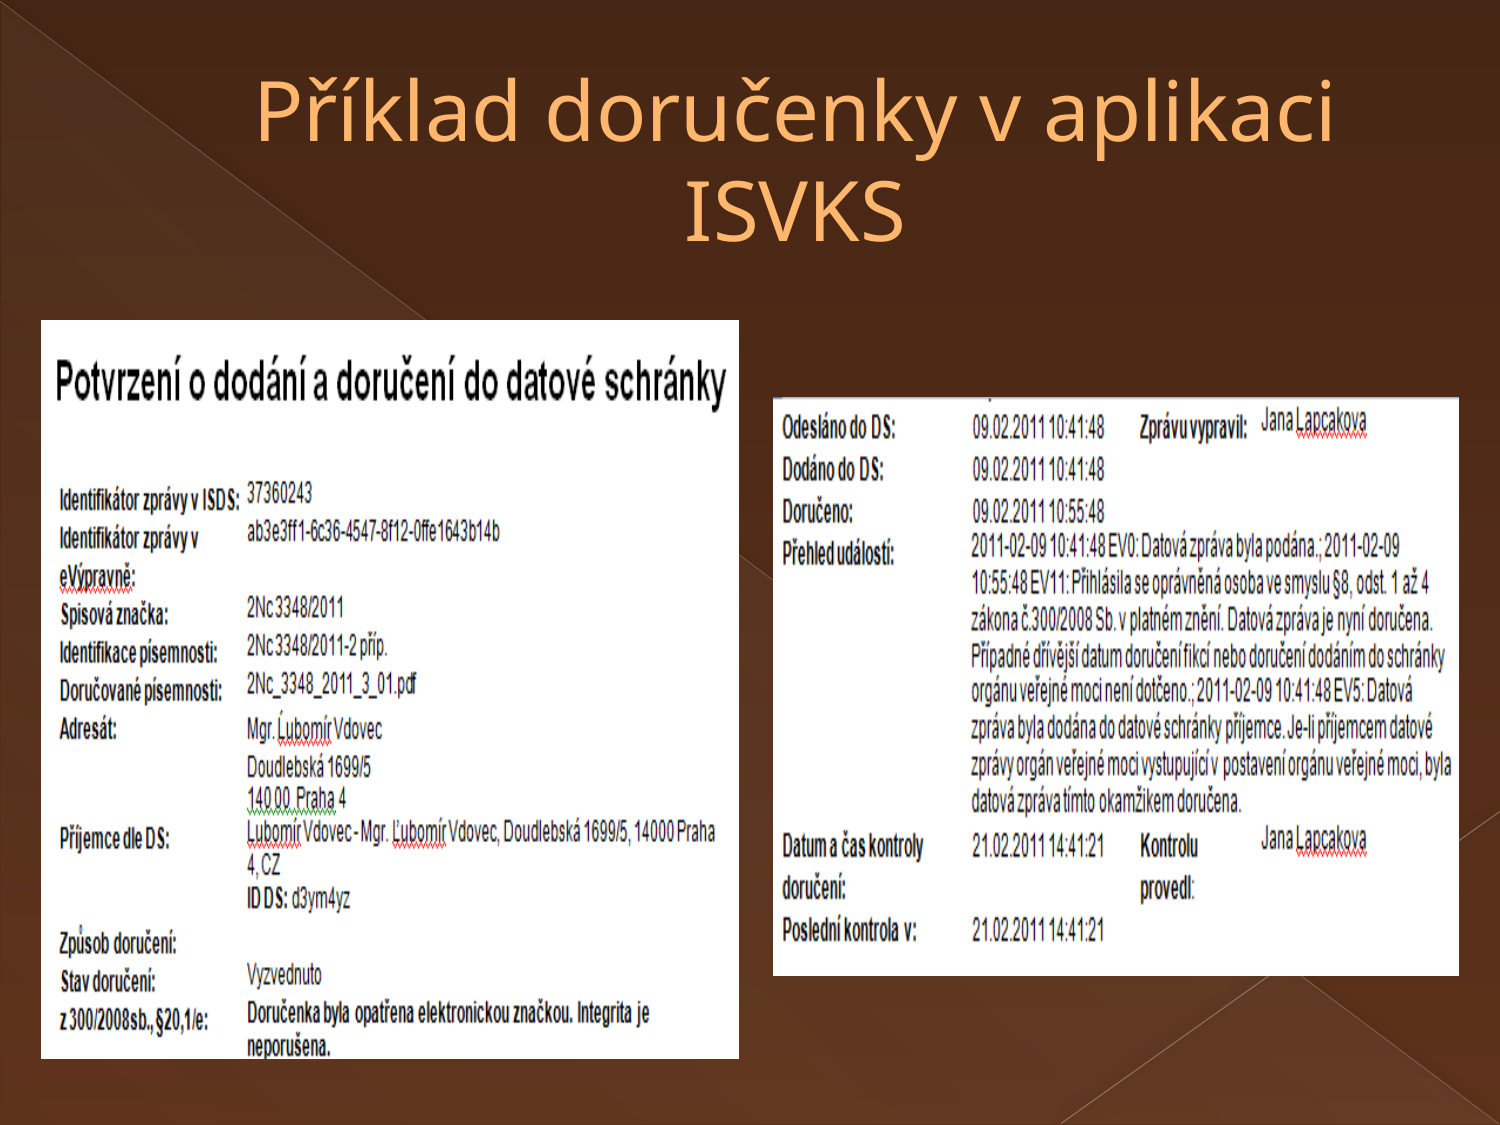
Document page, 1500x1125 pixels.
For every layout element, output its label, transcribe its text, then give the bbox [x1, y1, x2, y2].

picture [773, 396, 1459, 977]
title Příklad doručenky v aplikaci ISVKS [41, 43, 1471, 274]
picture [41, 319, 739, 1059]
